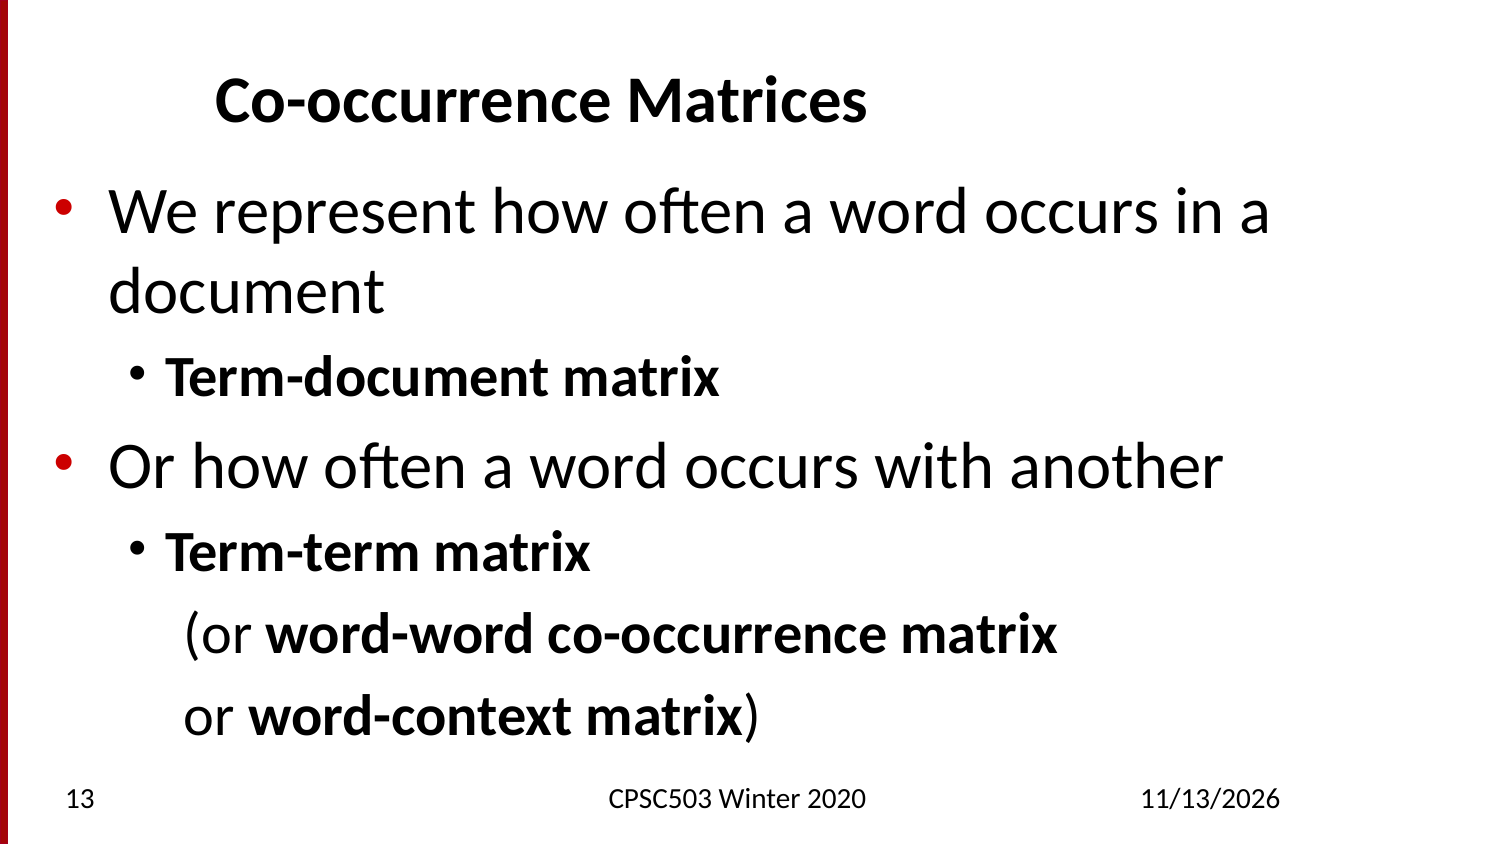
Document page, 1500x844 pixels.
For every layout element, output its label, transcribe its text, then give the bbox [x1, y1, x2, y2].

title Co-occurrence Matrices [200, 21, 1425, 144]
list We represent how often a word occurs in a document Term-document matrix Or how often a word occurs with another Term-term matrix (or word-word co-occurrence matrix or word-context matrix) [37, 159, 1438, 707]
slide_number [1124, 771, 1451, 829]
footer CPSC503 Winter 2020 [499, 771, 976, 829]
slide_number 13 [49, 771, 376, 829]
